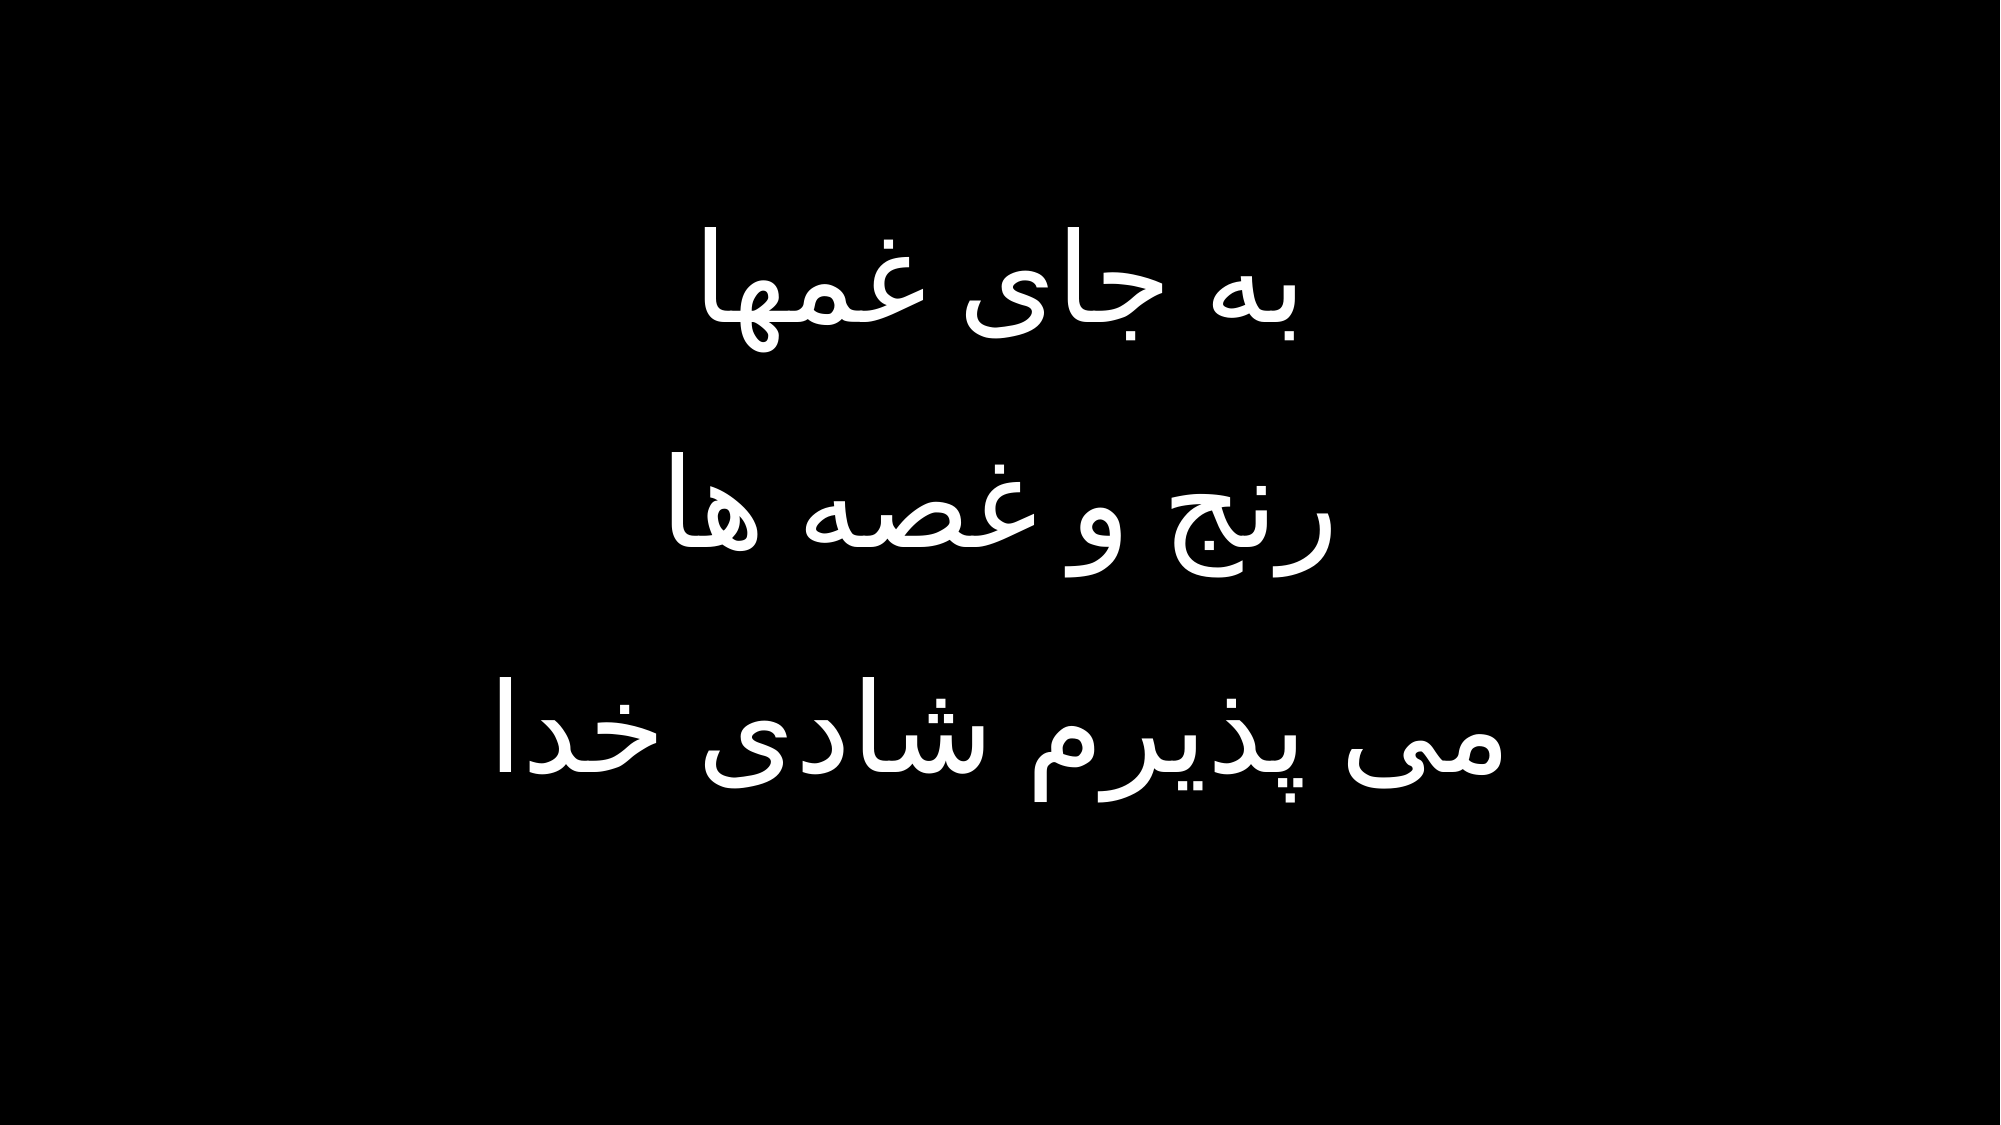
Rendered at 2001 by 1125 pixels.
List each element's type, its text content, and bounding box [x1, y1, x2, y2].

text_box به جای غمها رنج و غصه ها می پذیرم شادی خدا [0, 0, 2000, 1125]
